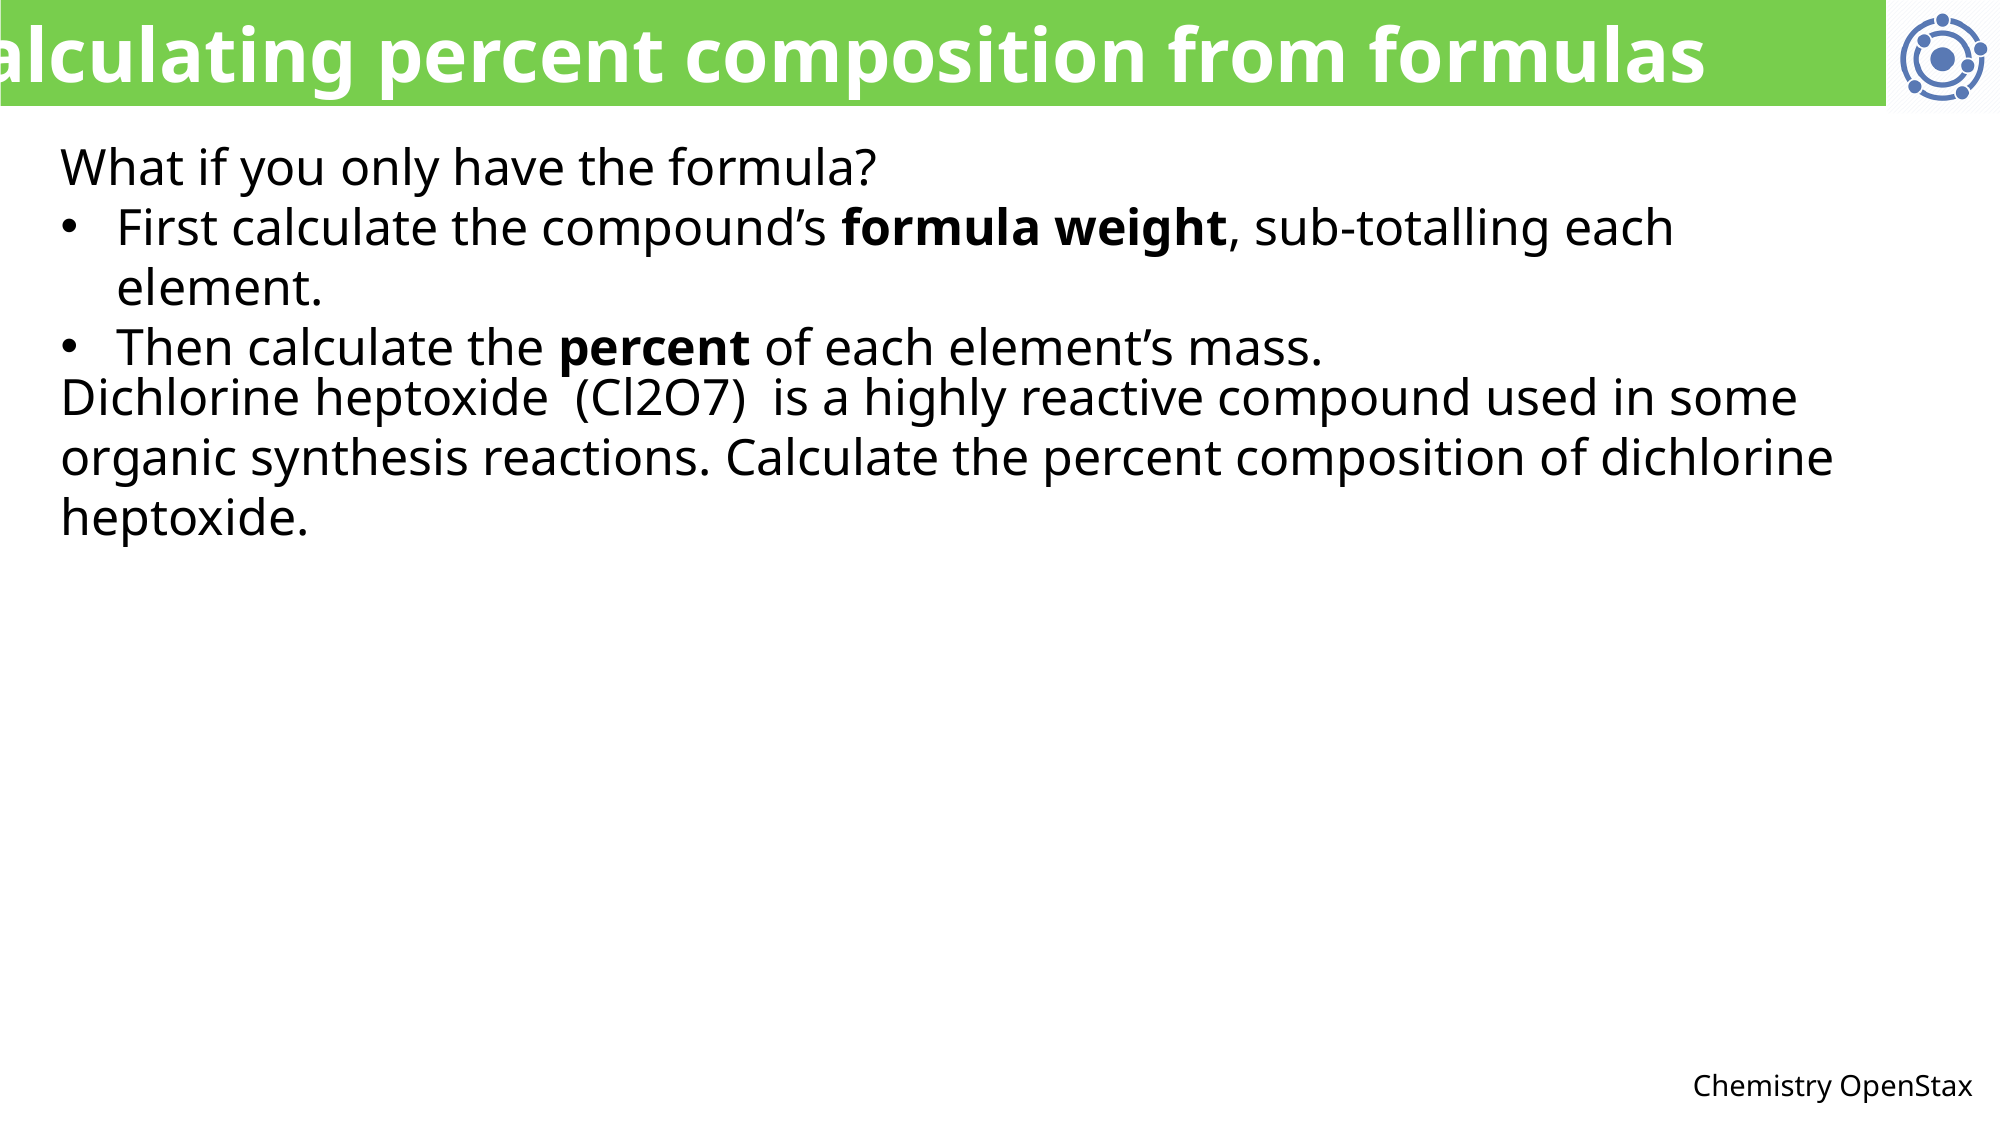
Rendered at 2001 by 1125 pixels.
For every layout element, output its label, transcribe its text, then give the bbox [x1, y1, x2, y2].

picture [1886, 0, 2000, 114]
text_box [0, 0, 1886, 106]
text_box Dichlorine heptoxide (Cl2O7) is a highly reactive compound used in some organic synthesis reactions. Calculate the percent composition of dichlorine heptoxide. [45, 358, 1887, 554]
text_box Chemistry OpenStax [1360, 1060, 1989, 1111]
text_box What if you only have the formula? First calculate the compound’s formula weight, sub-totalling each element. Then calculate the percent of each element’s mass. [45, 128, 1887, 358]
text_box Calculating percent composition from formulas [0, 0, 1723, 105]
